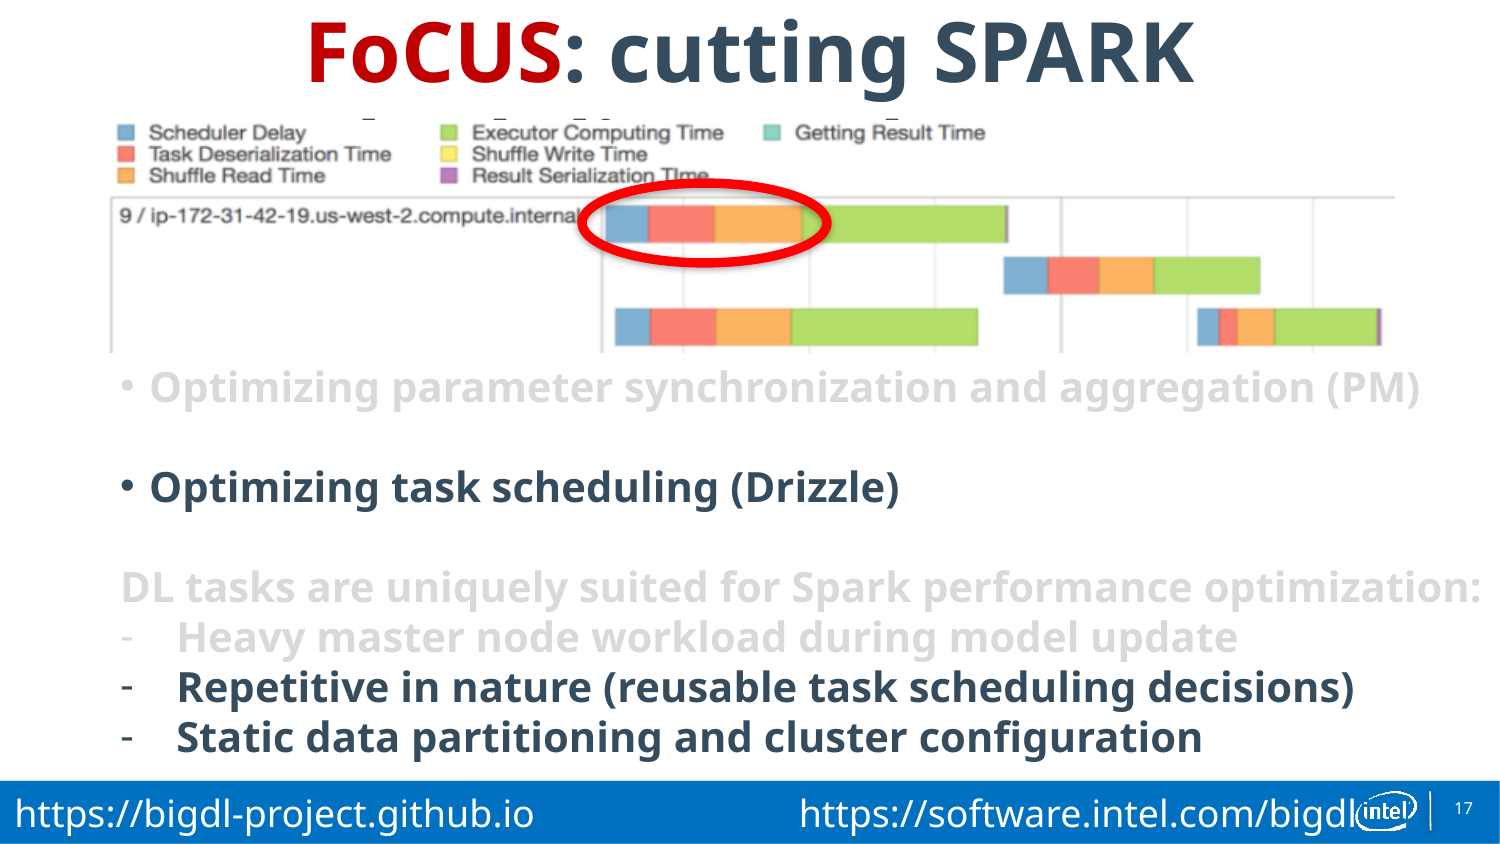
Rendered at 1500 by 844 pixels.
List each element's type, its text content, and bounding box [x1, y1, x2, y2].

slide_number 17 [1123, 786, 1474, 832]
text_box Optimizing parameter synchronization and aggregation (PM) Optimizing task scheduling (Drizzle) DL tasks are uniquely suited for Spark performance optimization: Heavy master node workload during model update Repetitive in nature (reusable task scheduling decisions) Static data partitioning and cluster configuration [105, 353, 1500, 768]
title FoCUS: cutting SPARK scheduling and comms overhead [74, 0, 1425, 142]
picture [104, 120, 1395, 354]
